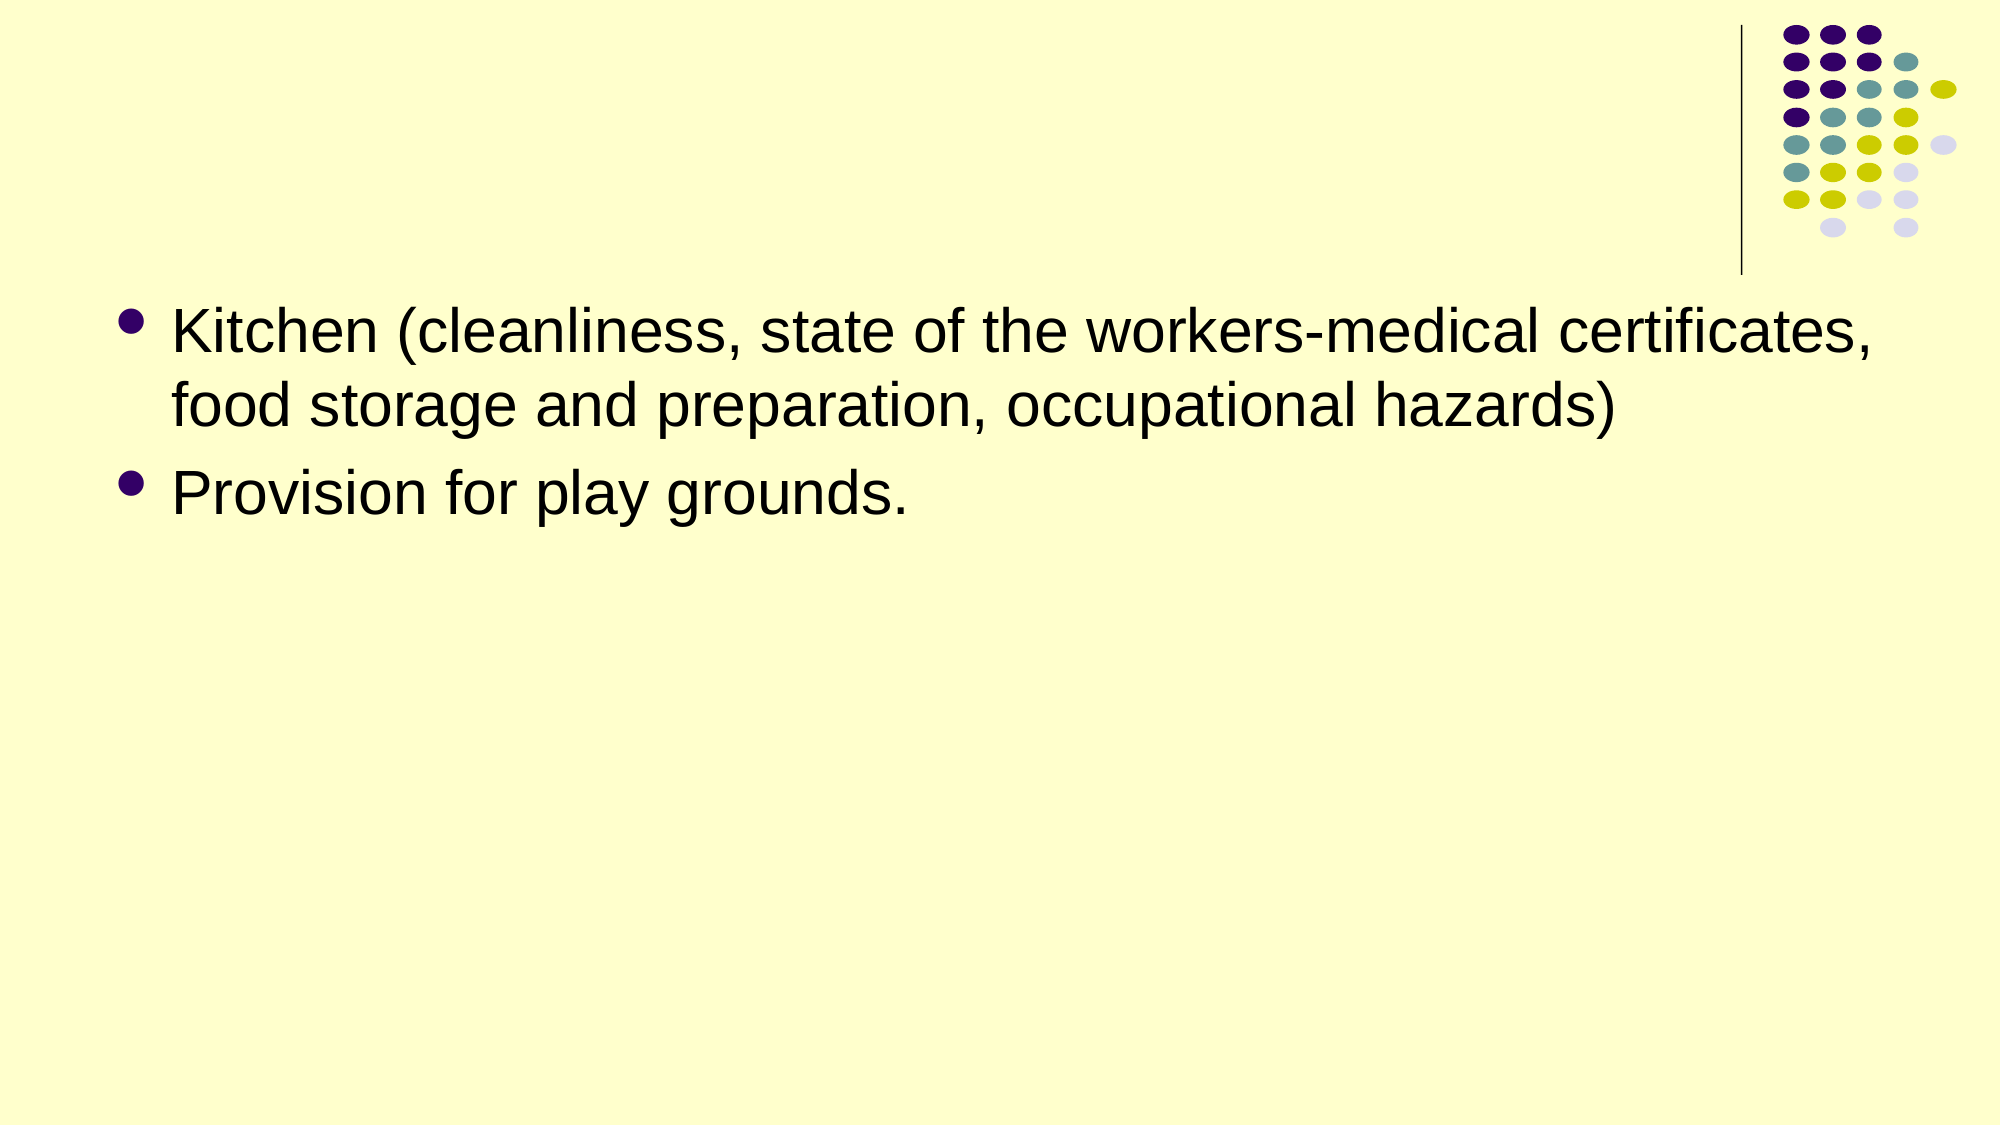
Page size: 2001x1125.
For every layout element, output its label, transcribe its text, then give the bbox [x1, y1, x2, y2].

list Kitchen (cleanliness, state of the workers-medical certificates, food storage and preparation, occupational hazards) Provision for play grounds. [99, 282, 1900, 1006]
